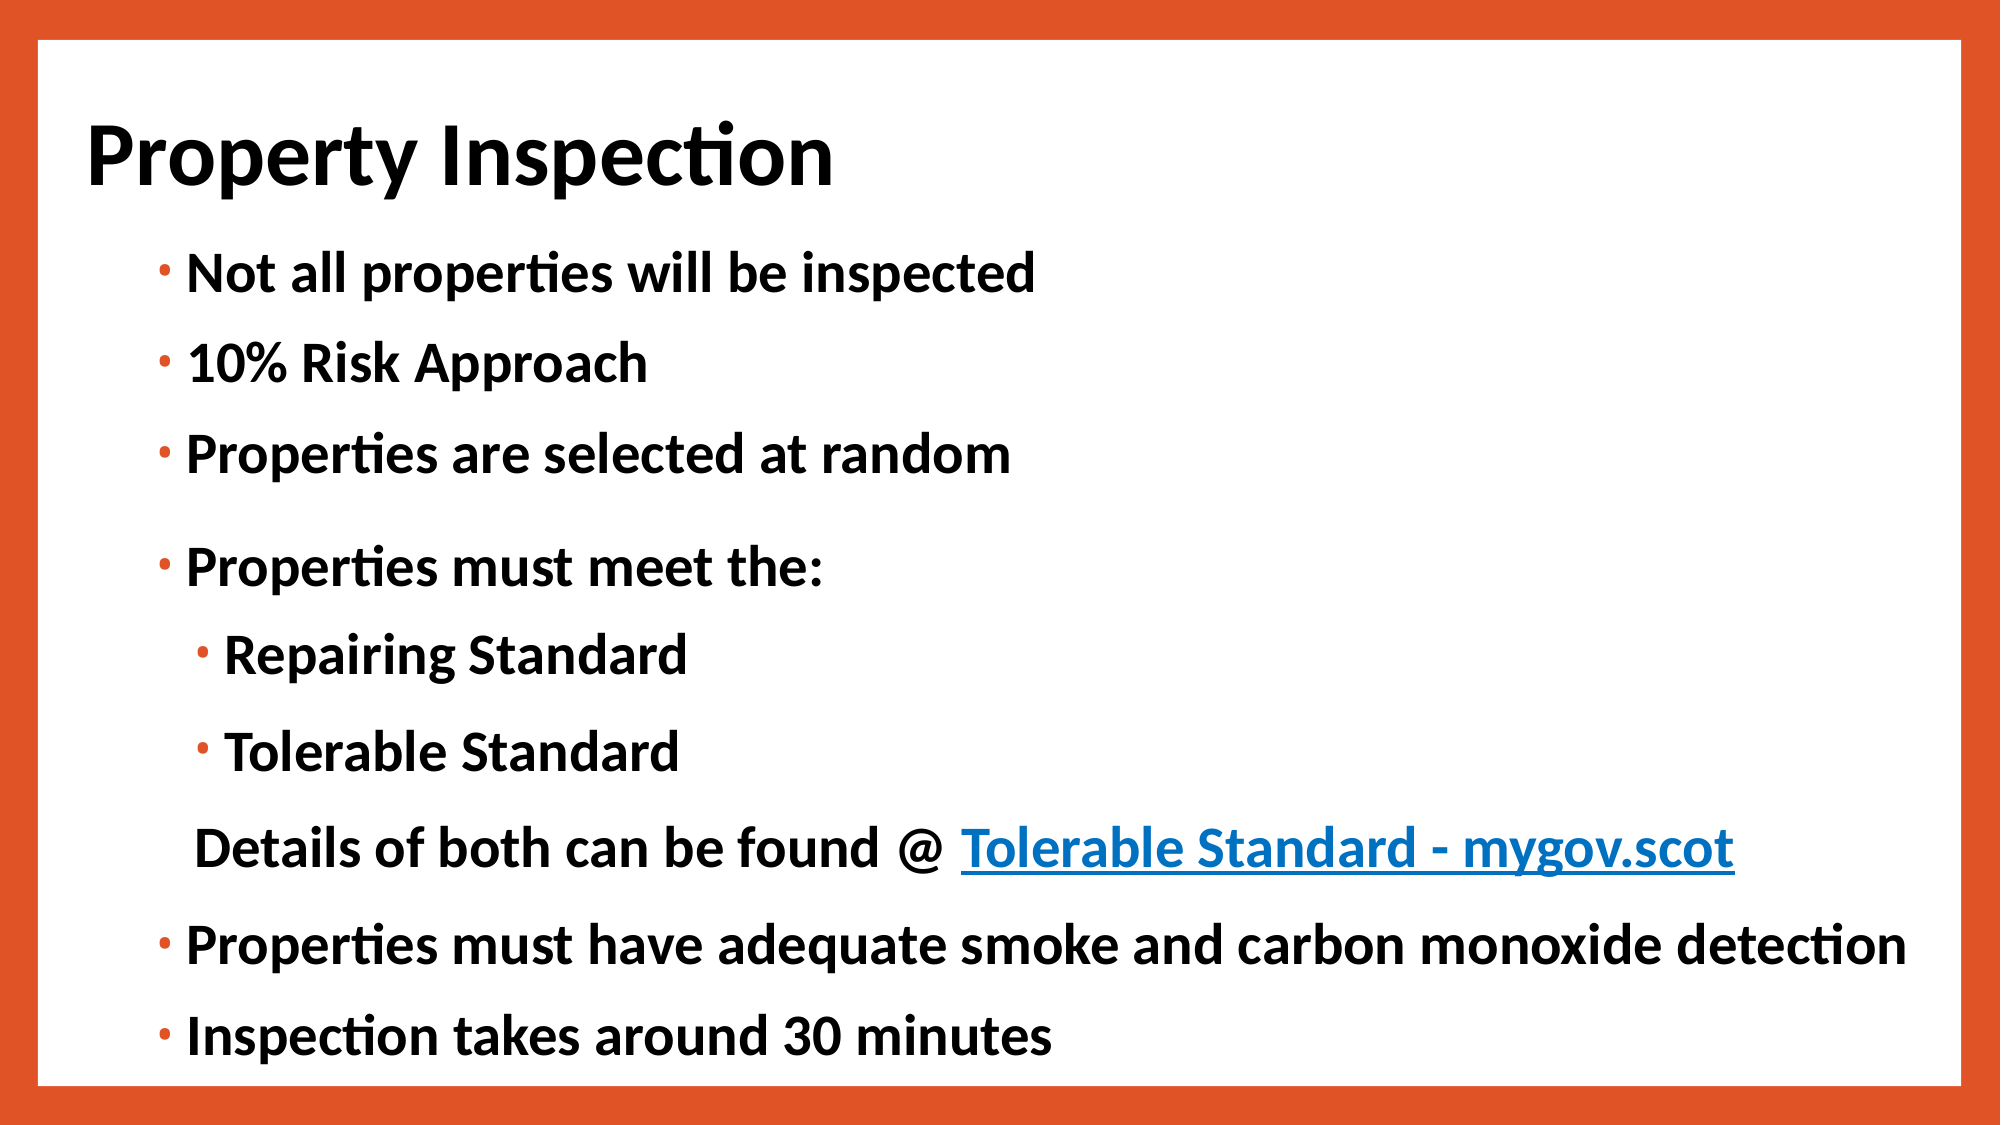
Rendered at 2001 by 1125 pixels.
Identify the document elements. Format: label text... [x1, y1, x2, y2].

list Not all properties will be inspected 10% Risk Approach Properties are selected at random Properties must meet the: Repairing Standard Tolerable Standard Details of both can be found @ Tolerable Standard - mygov.scot Properties must have adequate smoke and carbon monoxide detection Inspection takes around 30 minutes [133, 234, 1928, 1098]
title Property Inspection [71, 27, 1791, 285]
